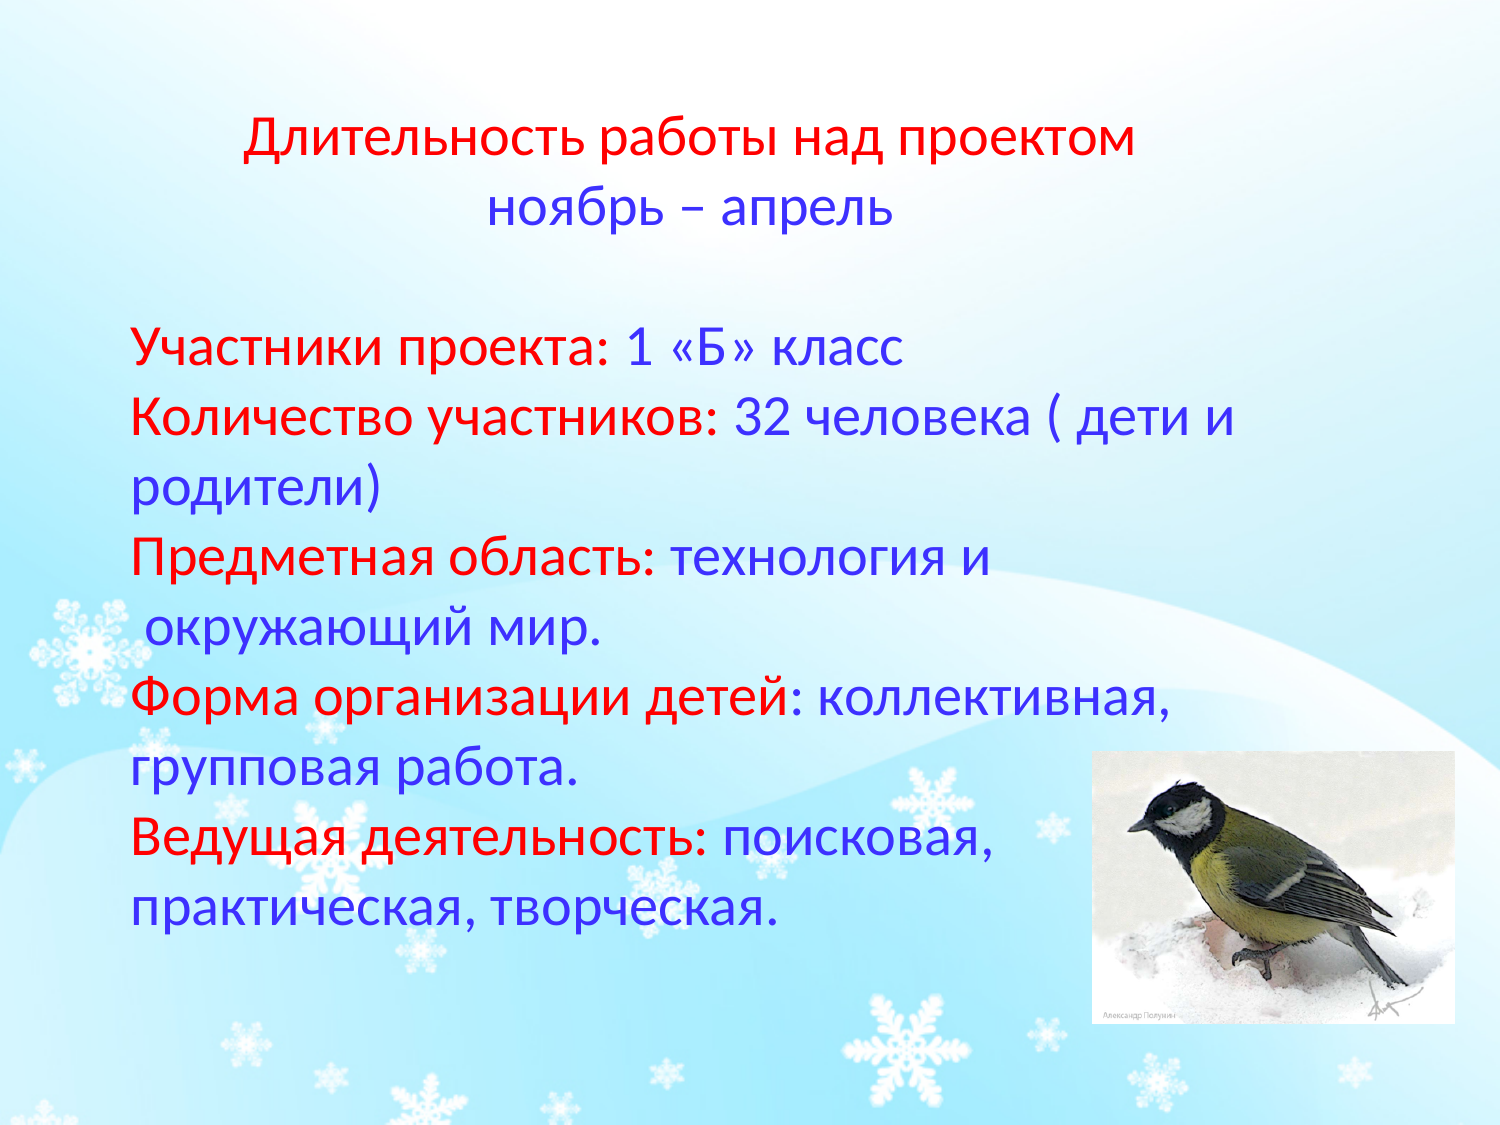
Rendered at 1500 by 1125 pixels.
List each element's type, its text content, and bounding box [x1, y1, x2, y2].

text_box Длительность работы над проектом ноябрь – апрель Участники проекта: 1 «Б» класс Количество участников: 32 человека ( дети и родители) Предметная область: технология и окружающий мир. Форма организации детей: коллективная, групповая работа. Ведущая деятельность: поисковая, практическая, творческая. [116, 89, 1265, 1085]
picture [0, 0, 1500, 1125]
